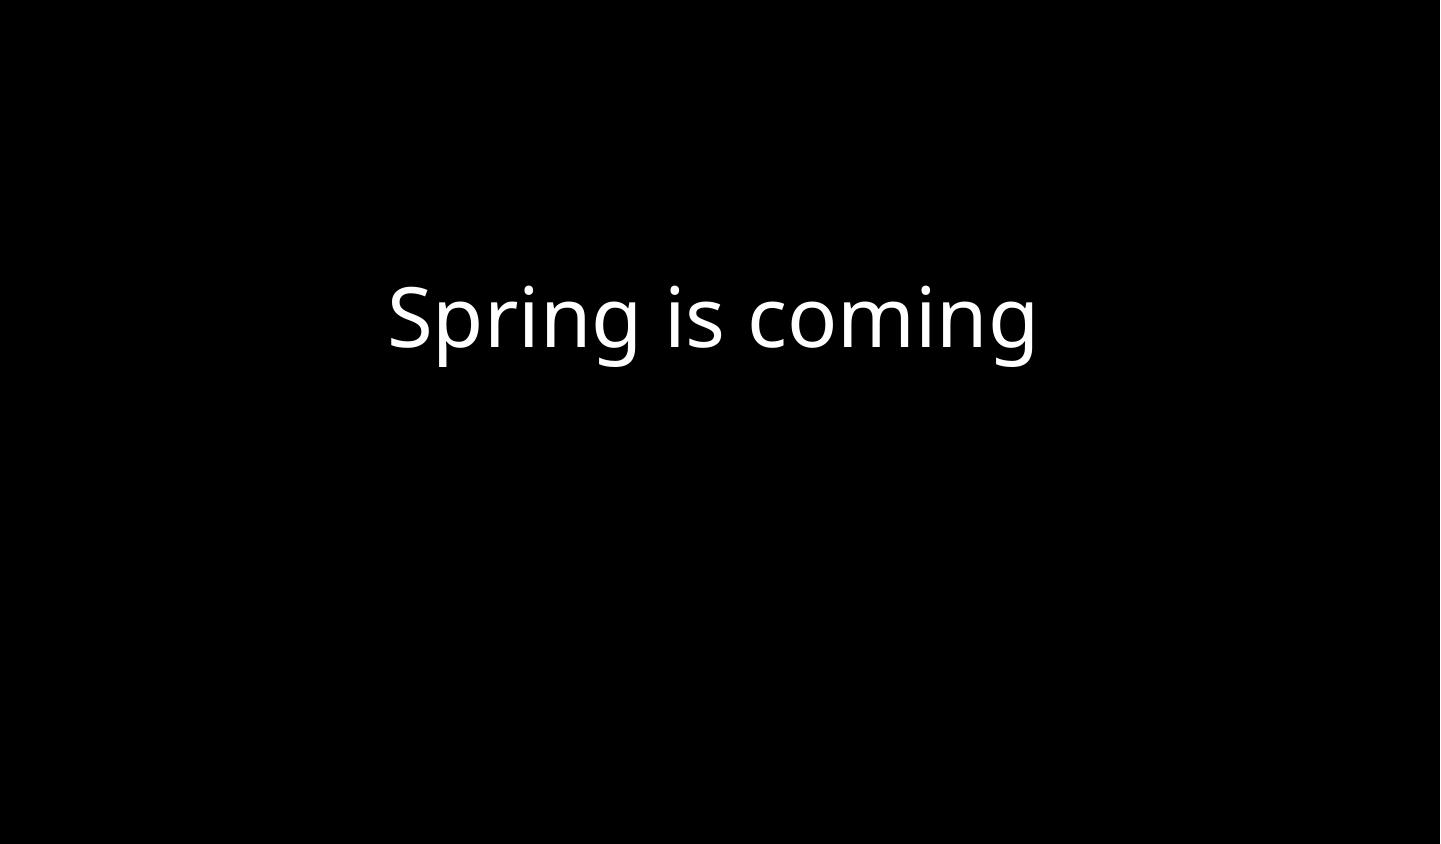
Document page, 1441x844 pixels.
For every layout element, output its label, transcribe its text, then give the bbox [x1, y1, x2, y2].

subtitle Spring is coming [45, 59, 1383, 844]
